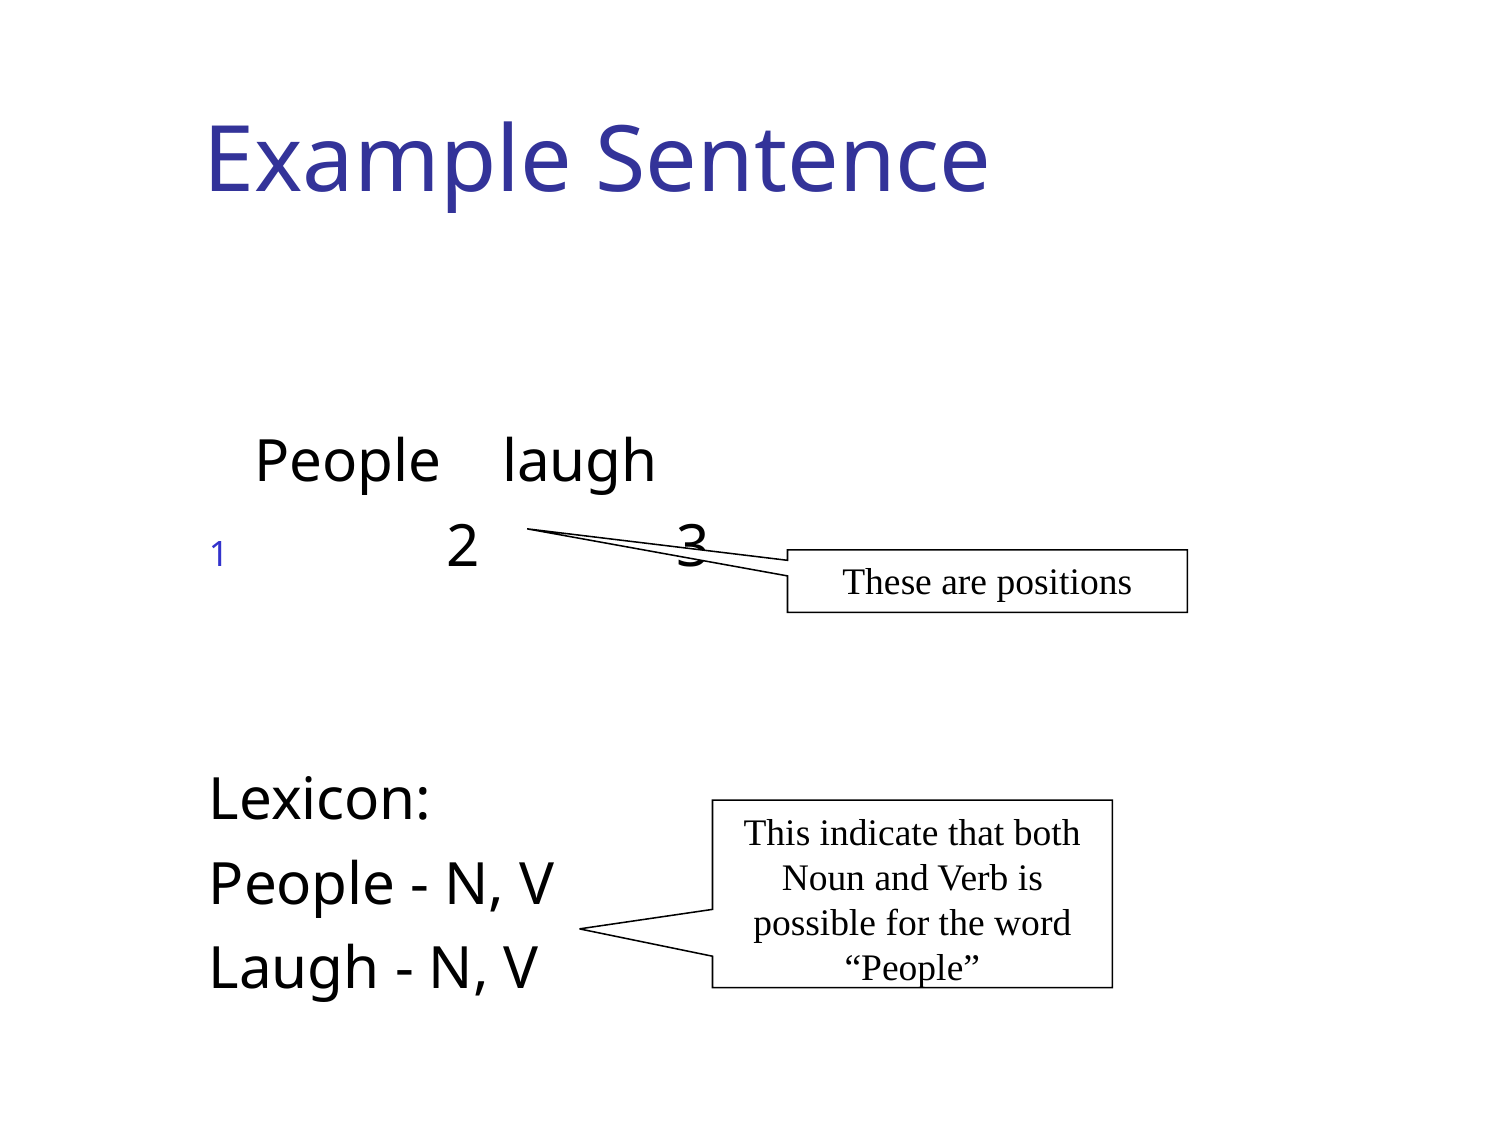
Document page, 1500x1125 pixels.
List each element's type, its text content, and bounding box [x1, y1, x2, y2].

list People laugh 2 3 Lexicon: People - N, V Laugh - N, V [193, 330, 1470, 1007]
text_box This indicate that both Noun and Verb is possible for the word “People” [579, 800, 1113, 988]
title Example Sentence [188, 34, 1468, 276]
text_box These are positions [527, 528, 1188, 613]
